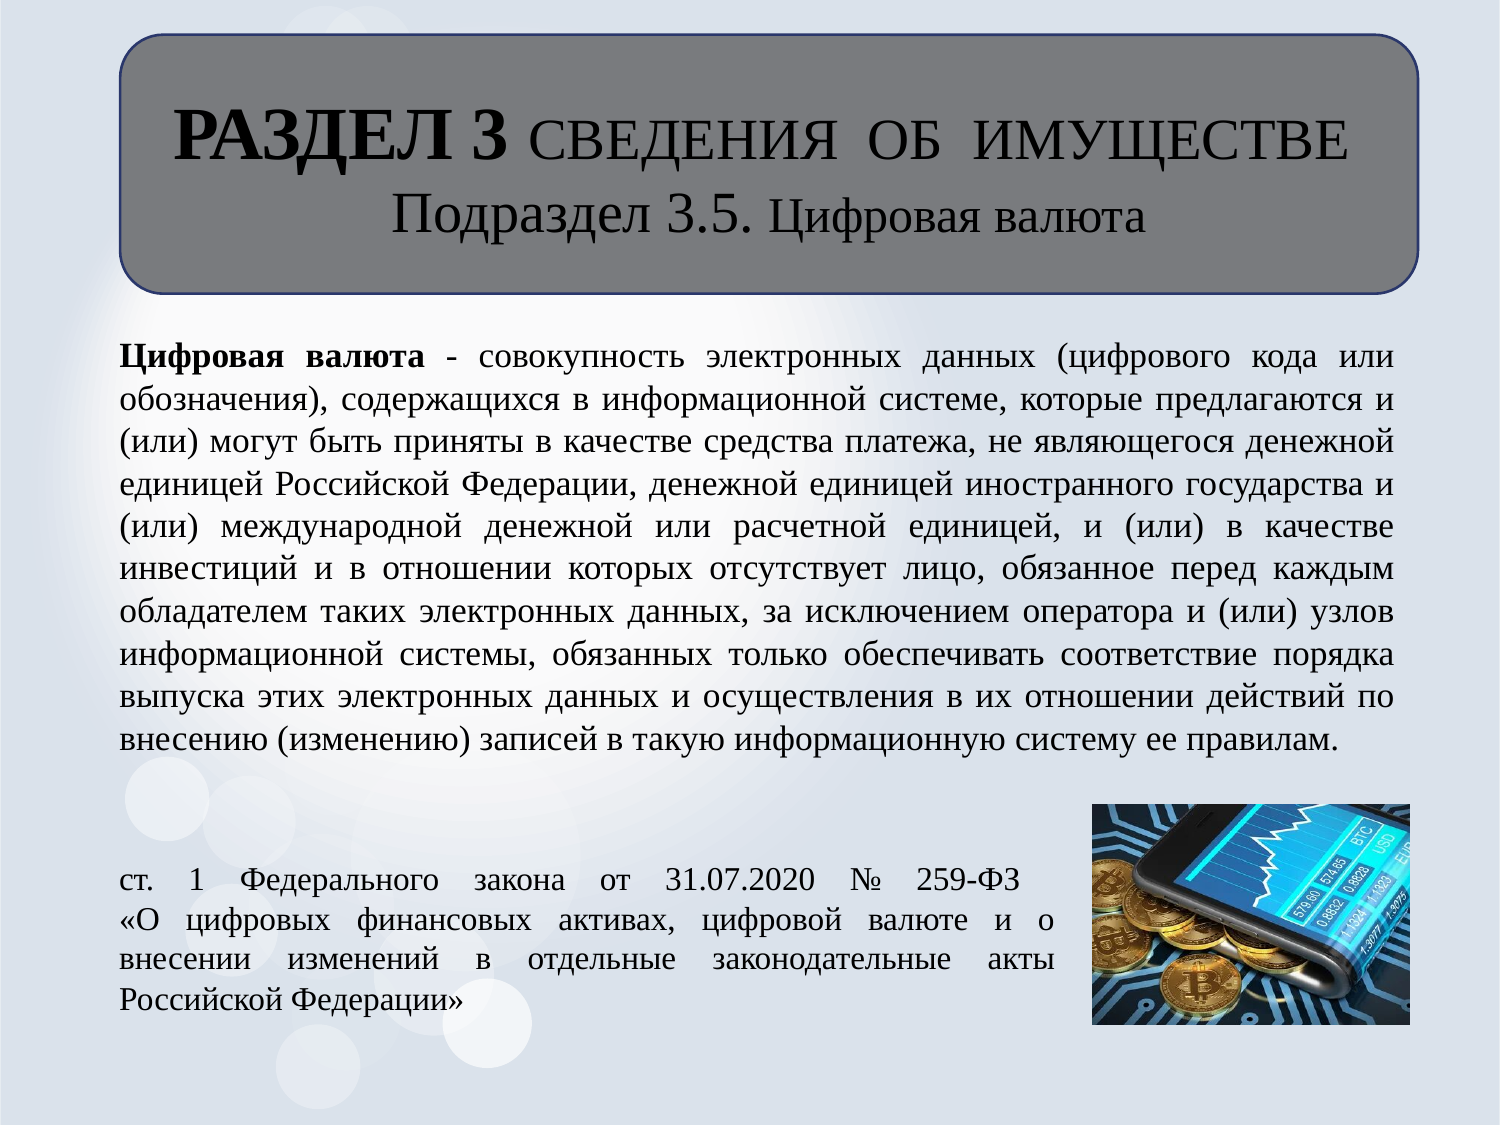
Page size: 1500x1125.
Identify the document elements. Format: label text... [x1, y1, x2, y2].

picture [1092, 804, 1410, 1025]
text_box Цифровая валюта - совокупность электронных данных (цифрового кода или обозначения), содержащихся в информационной системе, которые предлагаются и (или) могут быть приняты в качестве средства платежа, не являющегося денежной единицей Российской Федерации, денежной единицей иностранного государства и (или) международной денежной или расчетной единицей, и (или) в качестве инвестиций и в отношении которых отсутствует лицо, обязанное перед каждым обладателем таких электронных данных, за исключением оператора и (или) узлов информационной системы, обязанных только обеспечивать соответствие порядка выпуска этих электронных данных и осуществления в их отношении действий по внесению (изменению) записей в такую информационную систему ее правилам. [104, 324, 1410, 765]
text_box ст. 1 Федерального закона от 31.07.2020 № 259-ФЗ «О цифровых финансовых активах, цифровой валюте и о внесении изменений в отдельные законодательные акты Российской Федерации» [104, 849, 1072, 1025]
text_box РАЗДЕЛ 3 СВЕДЕНИЯ ОБ ИМУЩЕСТВЕ Подраздел 3.5. Цифровая валюта [120, 34, 1418, 294]
